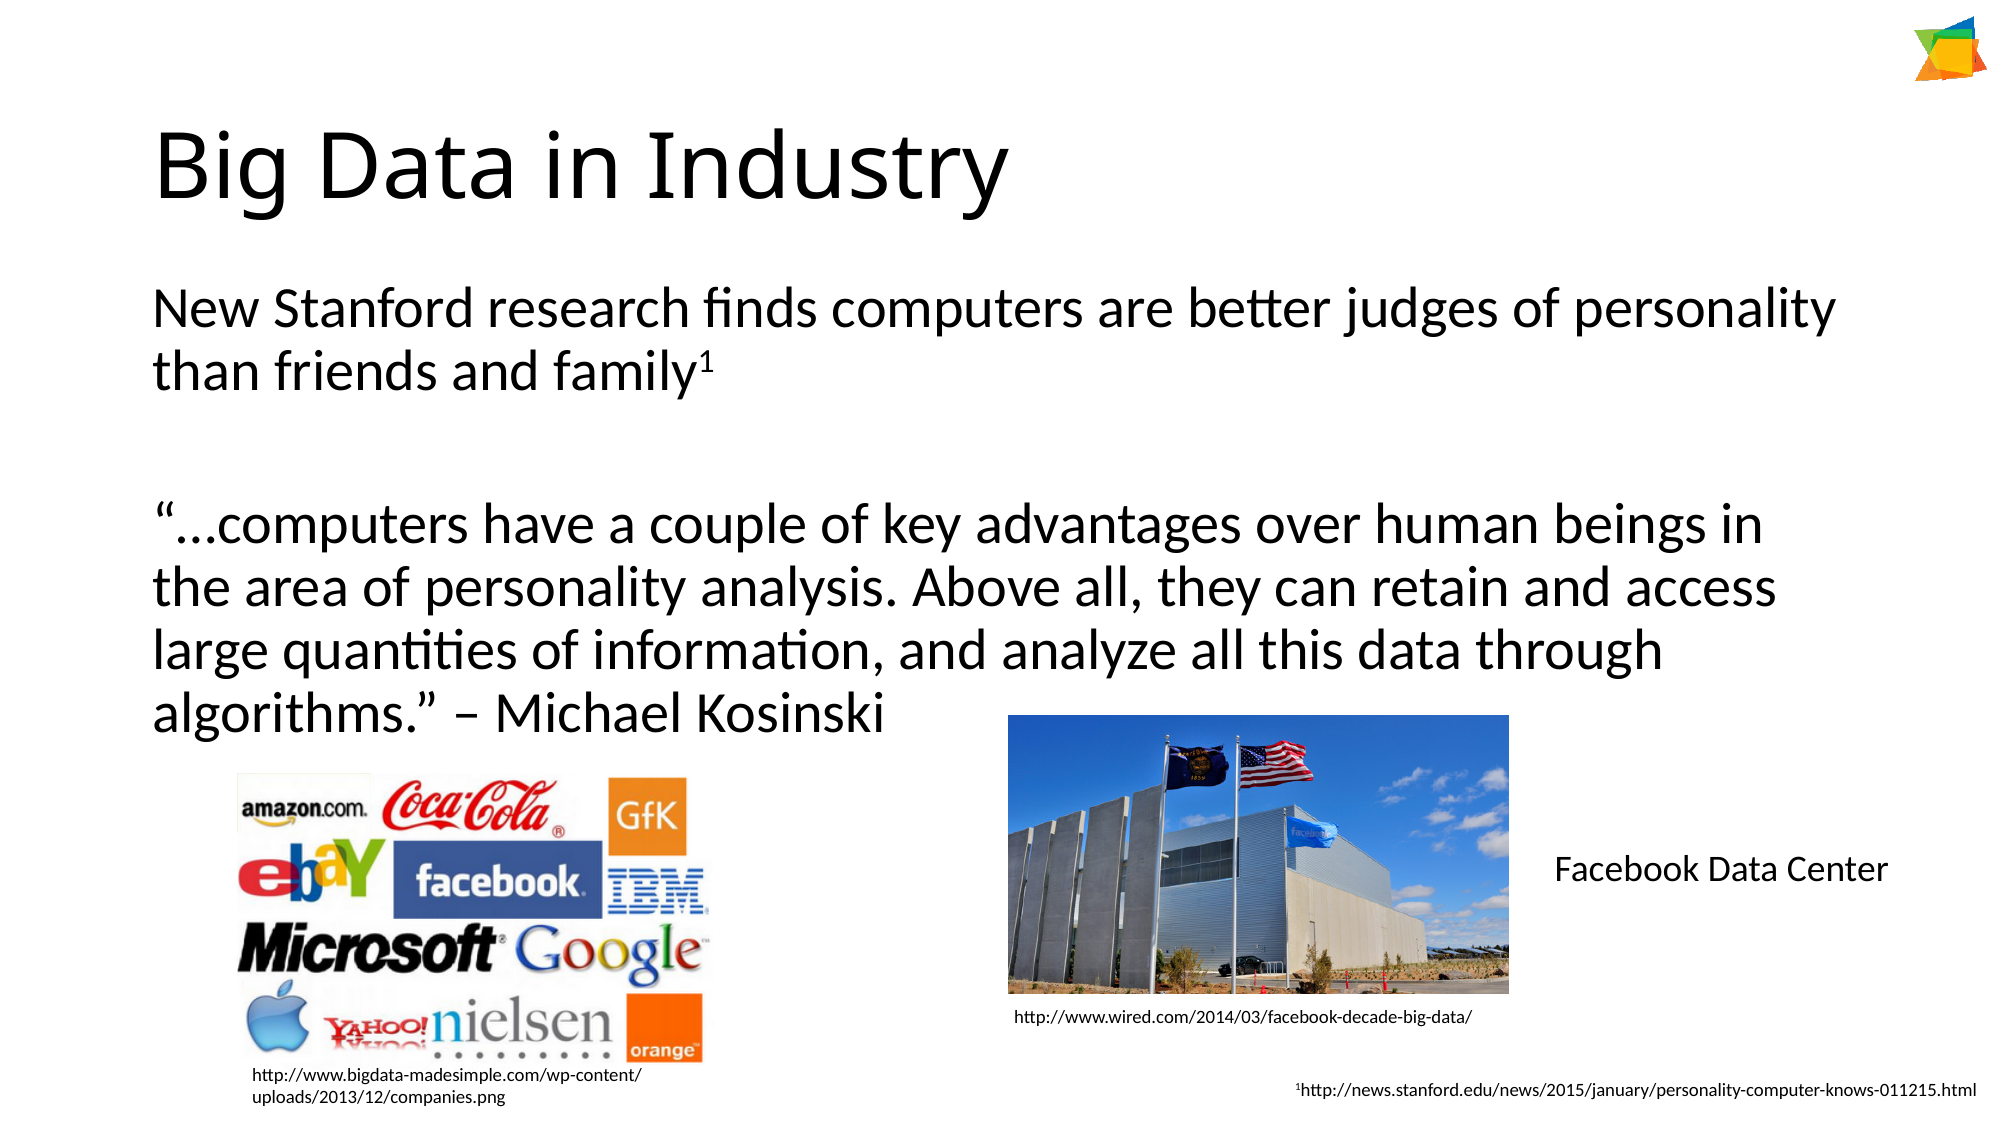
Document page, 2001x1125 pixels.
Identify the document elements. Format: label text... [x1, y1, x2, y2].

picture [1008, 715, 1509, 994]
text_box http://www.bigdata-madesimple.com/wp-content/uploads/2013/12/companies.png [237, 1071, 702, 1115]
picture [1914, 16, 1987, 81]
list New Stanford research finds computers are better judges of personality than friends and family1 “…computers have a couple of key advantages over human beings in the area of personality analysis. Above all, they can retain and access large quantities of information, and analyze all this data through algorithms.” – Michael Kosinski [137, 269, 1863, 984]
picture [237, 773, 715, 1071]
title Big Data in Industry [137, 59, 1863, 269]
text_box Facebook Data Center [1539, 836, 1904, 897]
text_box http://www.wired.com/2014/03/facebook-decade-big-data/ [999, 997, 1488, 1035]
text_box 1http://news.stanford.edu/news/2015/january/personality-computer-knows-011215.html [1280, 1070, 2000, 1108]
